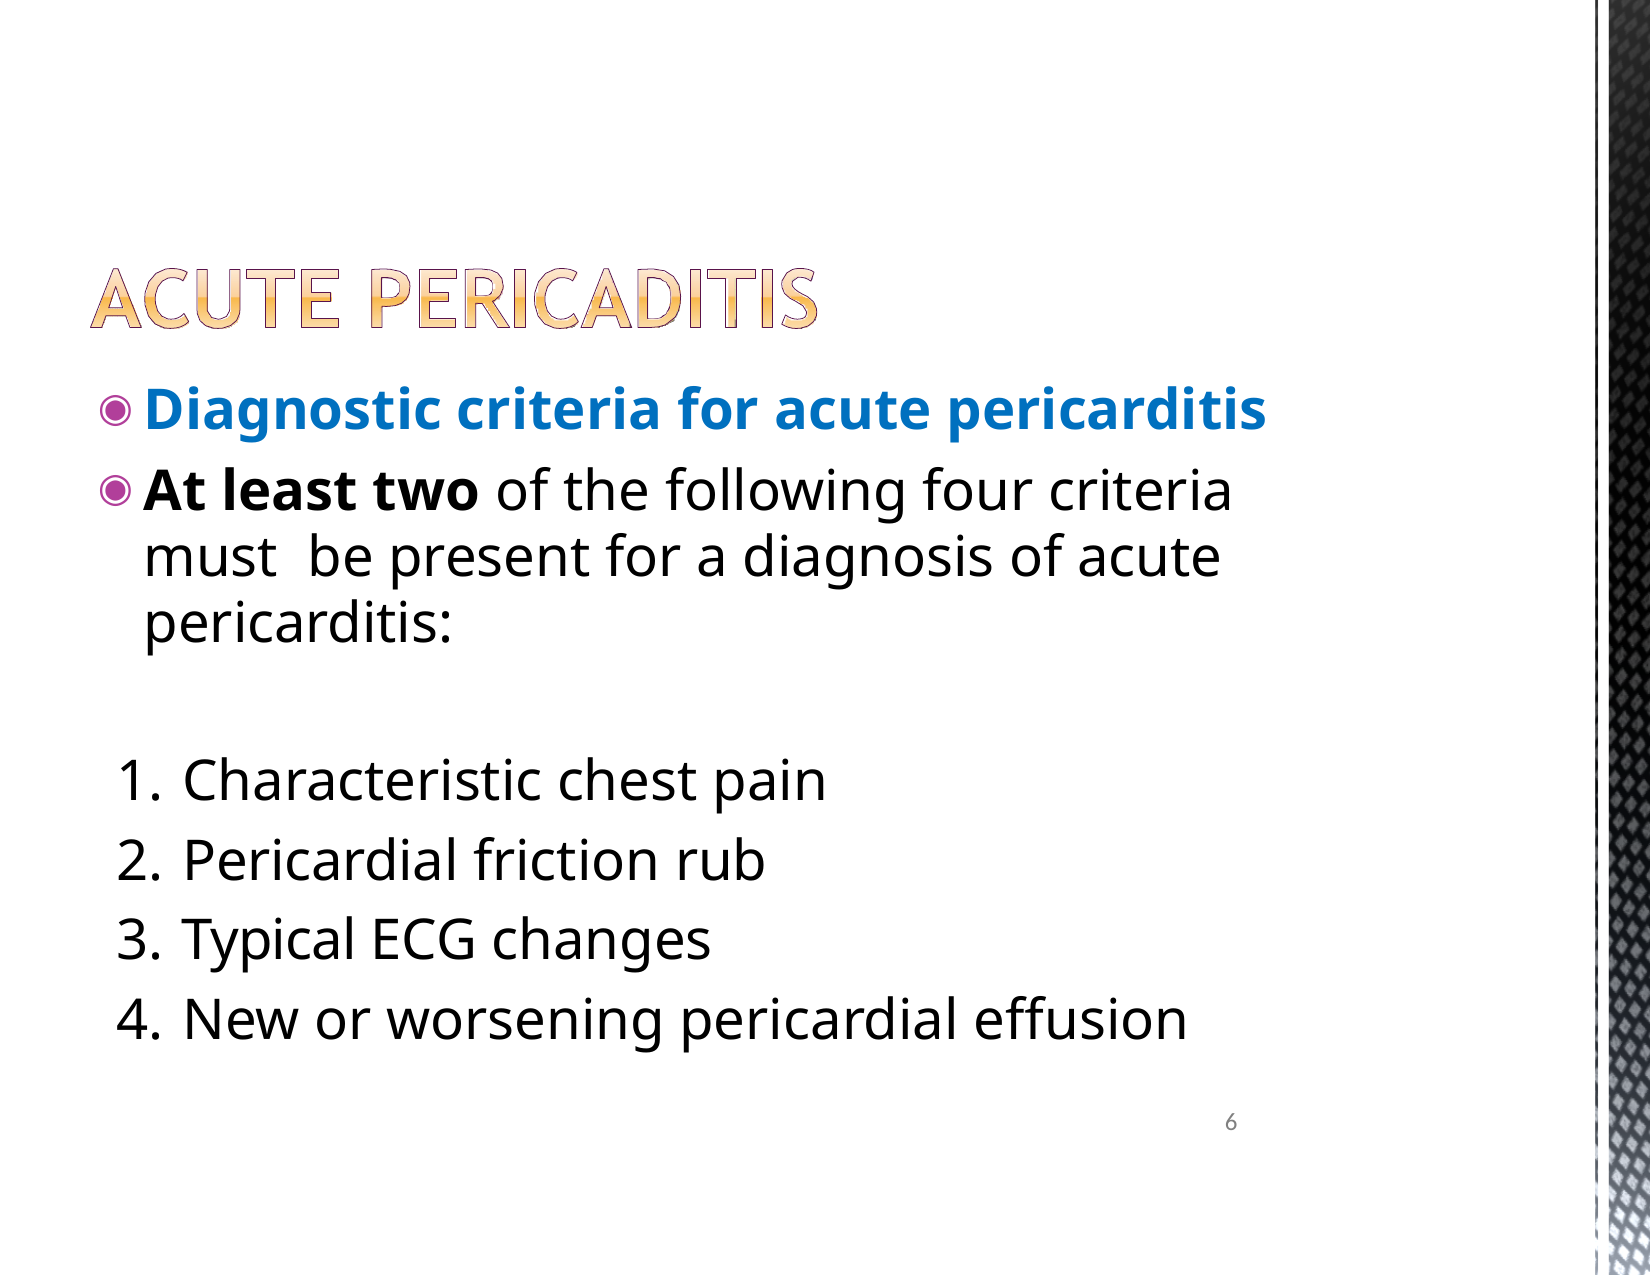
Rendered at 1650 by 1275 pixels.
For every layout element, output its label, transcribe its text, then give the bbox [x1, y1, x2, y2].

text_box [196, 269, 339, 329]
picture [418, 269, 457, 328]
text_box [534, 268, 632, 329]
picture [464, 268, 510, 328]
picture [514, 269, 526, 328]
picture [1592, 0, 1650, 1275]
picture [637, 268, 681, 328]
slide_number 6 [1203, 750, 1241, 1275]
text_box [689, 269, 773, 328]
text_box Diagnostic criteria for acute pericarditis At least two of the following four criteria must be present for a diagnosis of acute pericarditis: Characteristic chest pain Pericardial friction rub Typical ECG changes New or worsening pericardial effusion [95, 359, 1326, 1051]
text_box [90, 268, 189, 329]
picture [371, 268, 411, 328]
picture [781, 268, 817, 329]
